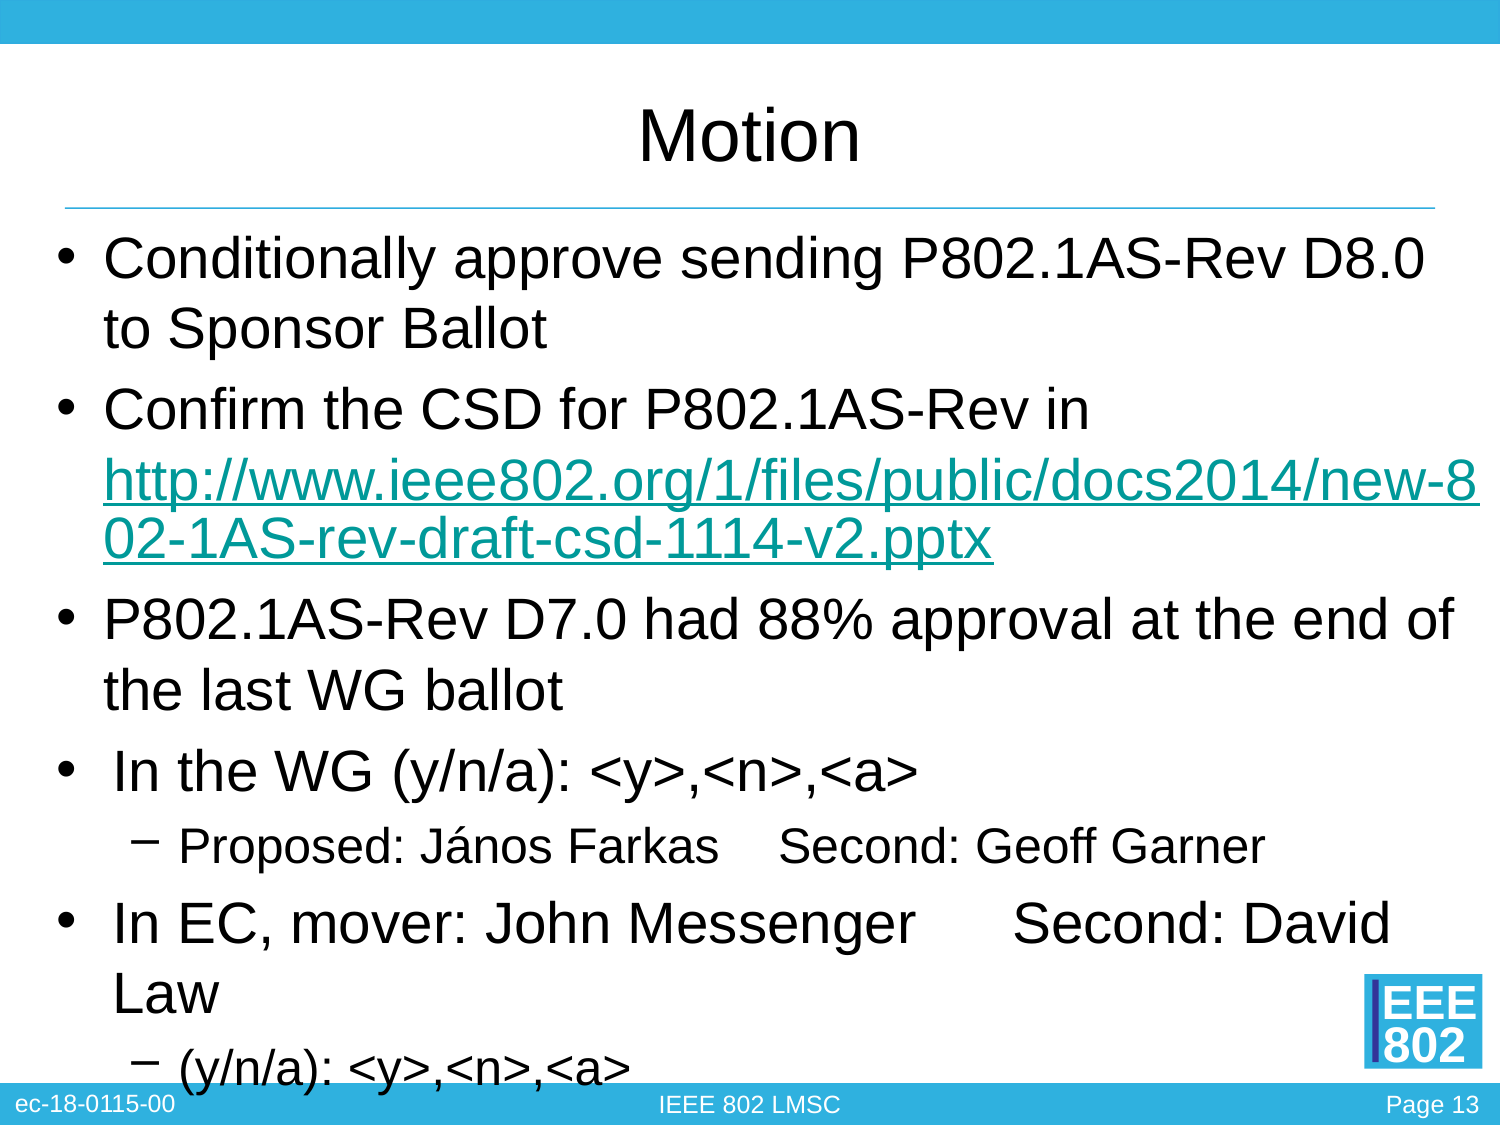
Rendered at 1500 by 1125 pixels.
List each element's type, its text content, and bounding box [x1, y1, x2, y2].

list Conditionally approve sending P802.1AS-Rev D8.0 to Sponsor Ballot Confirm the CSD for P802.1AS-Rev in http://www.ieee802.org/1/files/public/docs2014/new-802-1AS-rev-draft-csd-1114-v2.pptx P802.1AS-Rev D7.0 had 88% approval at the end of the last WG ballot In the WG (y/n/a): <y>,<n>,<a> Proposed: János Farkas Second: Geoff Garner In EC, mover: John Messenger Second: David Law (y/n/a): <y>,<n>,<a> [41, 212, 1500, 1068]
title Motion [75, 66, 1425, 197]
